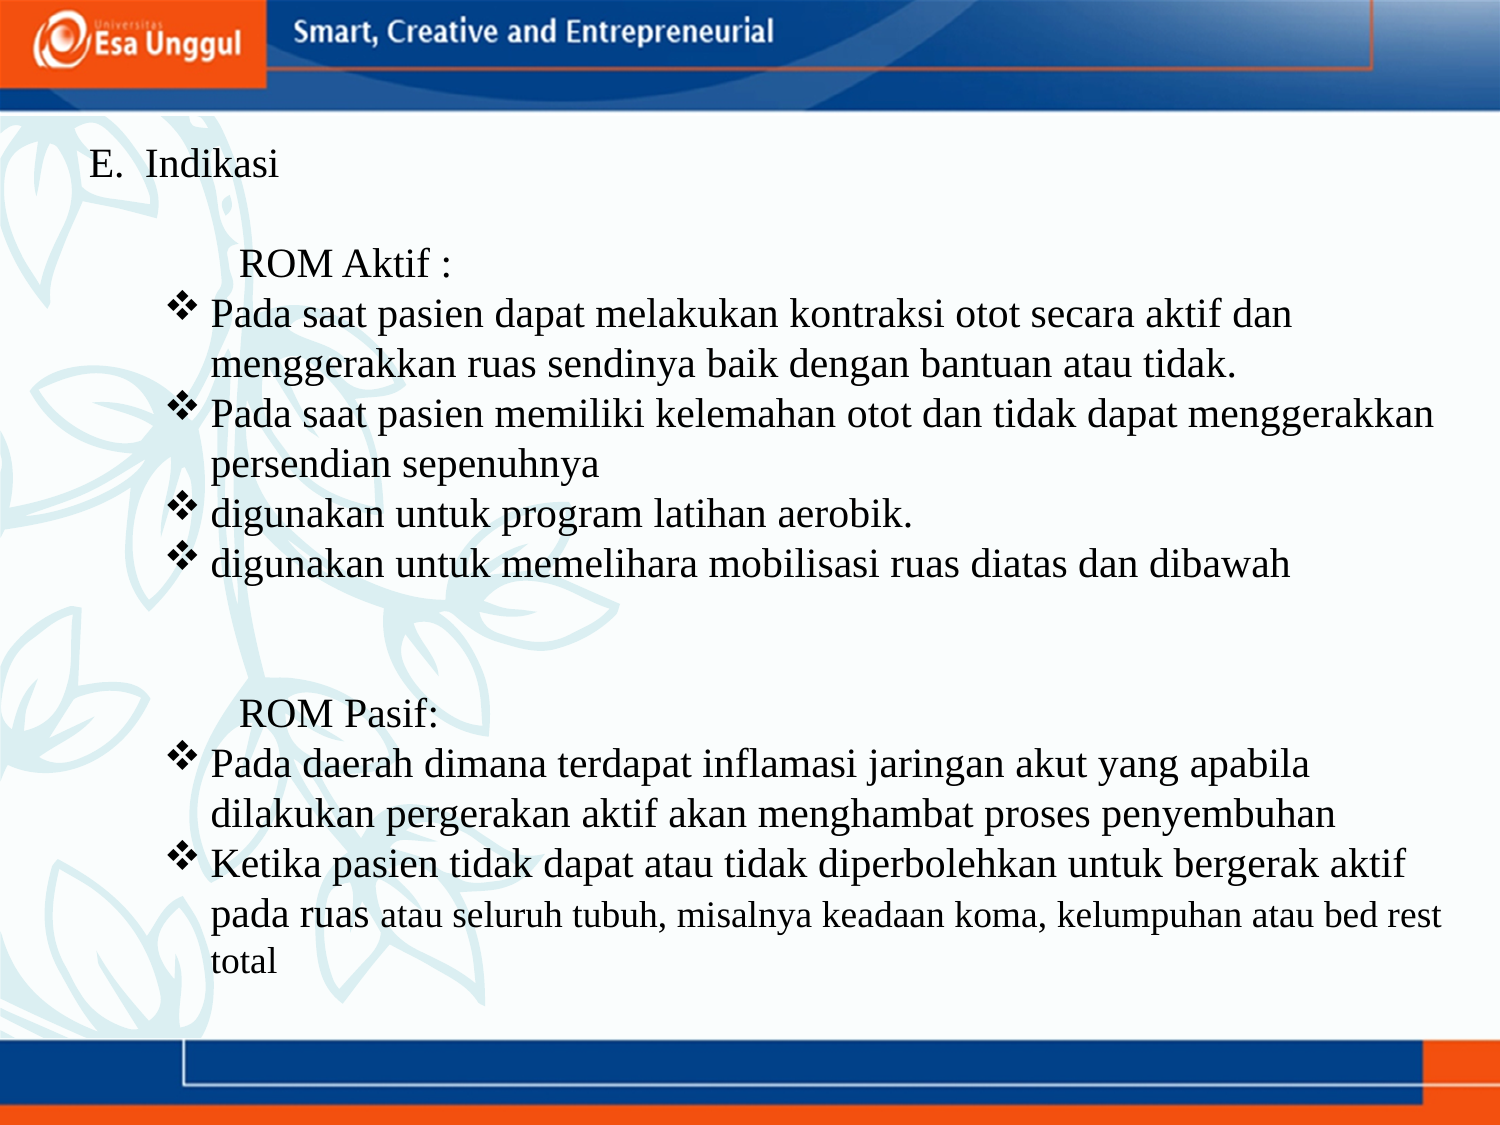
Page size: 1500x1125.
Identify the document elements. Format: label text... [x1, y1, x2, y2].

picture [0, 0, 1500, 116]
text_box Indikasi ROM Aktif : Pada saat pasien dapat melakukan kontraksi otot secara aktif dan menggerakkan ruas sendinya baik dengan bantuan atau tidak. Pada saat pasien memiliki kelemahan otot dan tidak dapat menggerakkan persendian sepenuhnya digunakan untuk program latihan aerobik. digunakan untuk memelihara mobilisasi ruas diatas dan dibawah ROM Pasif: Pada daerah dimana terdapat inflamasi jaringan akut yang apabila dilakukan pergerakan aktif akan menghambat proses penyembuhan Ketika pasien tidak dapat atau tidak diperbolehkan untuk bergerak aktif pada ruas atau seluruh tubuh, misalnya keadaan koma, kelumpuhan atau bed rest total [73, 128, 1464, 989]
picture [0, 1038, 1500, 1125]
